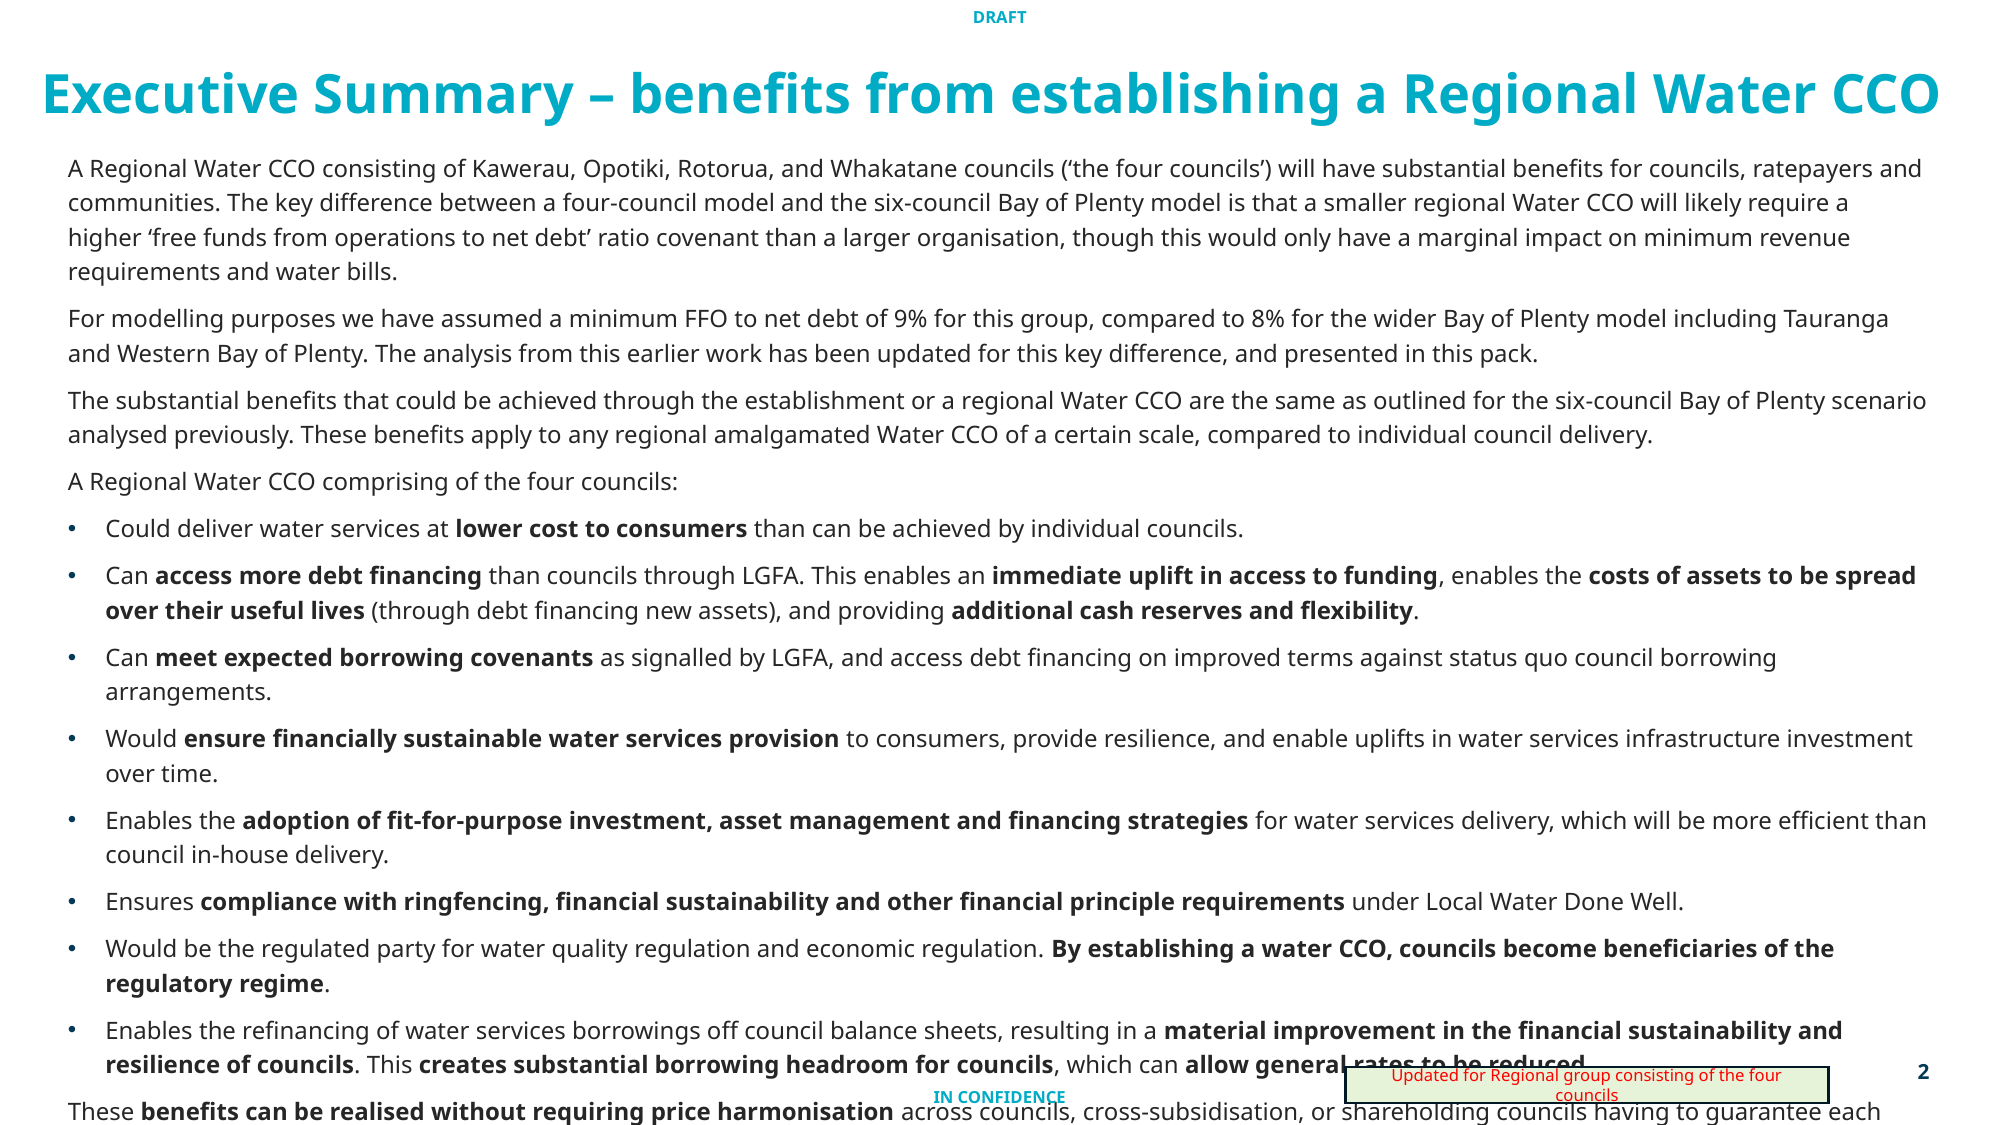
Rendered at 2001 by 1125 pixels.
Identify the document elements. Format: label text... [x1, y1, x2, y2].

text_box Executive Summary – benefits from establishing a Regional Water CCO [41, 16, 1959, 126]
text_box IN CONFIDENCE [624, 1079, 1376, 1115]
slide_number 2 [1854, 1060, 1930, 1086]
text_box Updated for Regional group consisting of the four councils [1344, 1066, 1830, 1104]
text_box A Regional Water CCO consisting of Kawerau, Opotiki, Rotorua, and Whakatane councils (‘the four councils’) will have substantial benefits for councils, ratepayers and communities. The key difference between a four-council model and the six-council Bay of Plenty model is that a smaller regional Water CCO will likely require a higher ‘free funds from operations to net debt’ ratio covenant than a larger organisation, though this would only have a marginal impact on minimum revenue requirements and water bills. For modelling purposes we have assumed a minimum FFO to net debt of 9% for this group, compared to 8% for the wider Bay of Plenty model including Tauranga and Western Bay of Plenty. The analysis from this earlier work has been updated for this key difference, and presented in this pack. The substantial benefits that could be achieved through the establishment or a regional Water CCO are the same as outlined for the six-council Bay of Plenty scenario analysed previously. These benefits apply to any regional amalgamated Water CCO of a certain scale, compared to individual council delivery. A Regional Water CCO comprising of the four councils: Could deliver water services at lower cost to consumers than can be achieved by individual councils. Can access more debt financing than councils through LGFA. This enables an immediate uplift in access to funding, enables the costs of assets to be spread over their useful lives (through debt financing new assets), and providing additional cash reserves and flexibility. Can meet expected borrowing covenants as signalled by LGFA, and access debt financing on improved terms against status quo council borrowing arrangements. Would ensure financially sustainable water services provision to consumers, provide resilience, and enable uplifts in water services infrastructure investment over time. Enables the adoption of fit-for-purpose investment, asset management and financing strategies for water services delivery, which will be more efficient than council in-house delivery. Ensures compliance with ringfencing, financial sustainability and other financial principle requirements under Local Water Done Well. Would be the regulated party for water quality regulation and economic regulation. By establishing a water CCO, councils become beneficiaries of the regulatory regime. Enables the refinancing of water services borrowings off council balance sheets, resulting in a material improvement in the financial sustainability and resilience of councils. This creates substantial borrowing headroom for councils, which can allow general rates to be reduced. These benefits can be realised without requiring price harmonisation across councils, cross-subsidisation, or shareholding councils having to guarantee each other’s proportion of the CCO’s borrowings. These are all important establishment considerations, and it is in councils’ discretion as to how pricing and debt structuring parameters are set. [67, 147, 1930, 1125]
text_box DRAFT [561, 0, 1439, 35]
